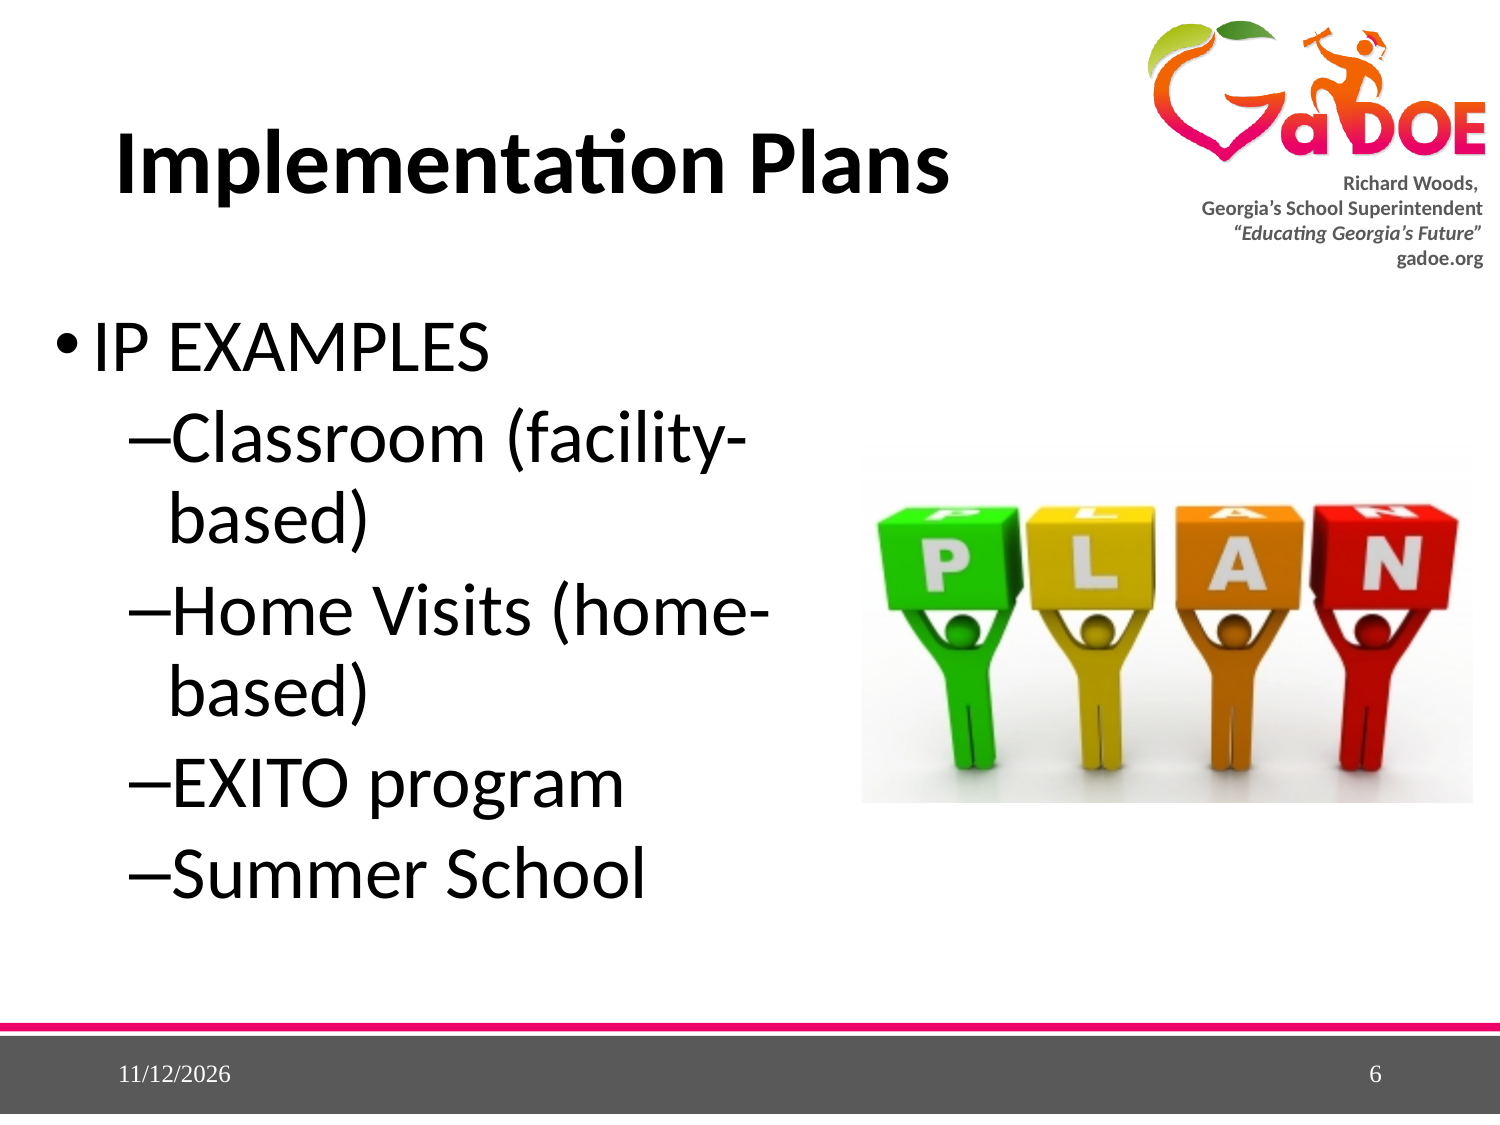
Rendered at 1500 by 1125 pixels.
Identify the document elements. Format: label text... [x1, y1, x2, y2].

slide_number 6 [1059, 1042, 1397, 1103]
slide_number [103, 1042, 441, 1103]
title Implementation Plans [99, 54, 1136, 273]
picture [1135, 8, 1499, 164]
list IP EXAMPLES Classroom (facility-based) Home Visits (home-based) EXITO program Summer School [40, 299, 841, 1014]
picture [861, 445, 1473, 803]
